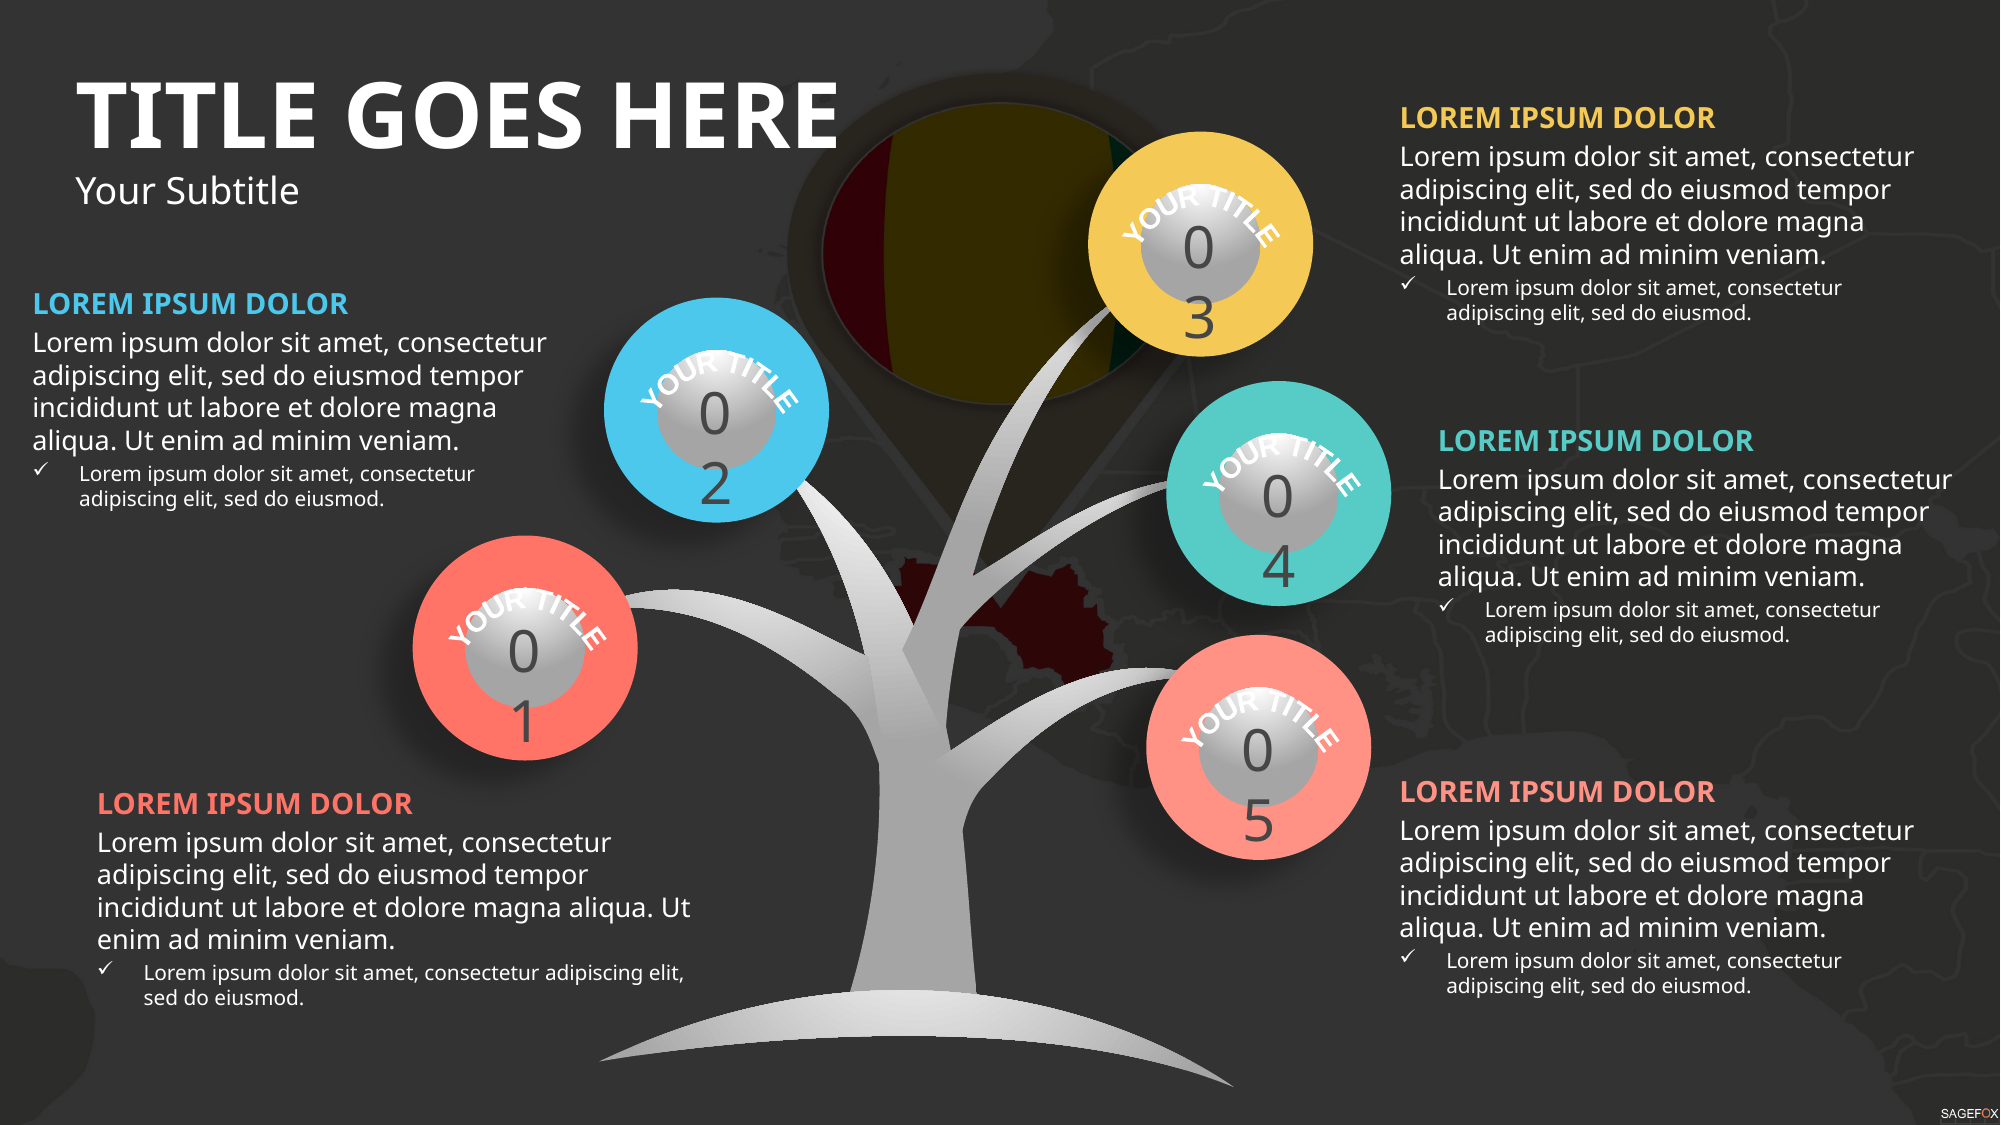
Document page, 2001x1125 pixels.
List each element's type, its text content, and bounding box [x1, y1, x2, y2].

text_box LOREM IPSUM DOLOR Lorem ipsum dolor sit amet, consectetur adipiscing elit, sed do eiusmod tempor incididunt ut labore et dolore magna aliqua. Ut enim ad minim veniam. Lorem ipsum dolor sit amet, consectetur adipiscing elit, sed do eiusmod. [82, 777, 589, 1018]
picture [0, 0, 2001, 1125]
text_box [589, 240, 1166, 1088]
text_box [412, 535, 641, 1015]
text_box LOREM IPSUM DOLOR Lorem ipsum dolor sit amet, consectetur adipiscing elit, sed do eiusmod tempor incididunt ut labore et dolore magna aliqua. Ut enim ad minim veniam. Lorem ipsum dolor sit amet, consectetur adipiscing elit, sed do eiusmod. [1384, 765, 1949, 1006]
text_box LOREM IPSUM DOLOR Lorem ipsum dolor sit amet, consectetur adipiscing elit, sed do eiusmod tempor incididunt ut labore et dolore magna aliqua. Ut enim ad minim veniam. Lorem ipsum dolor sit amet, consectetur adipiscing elit, sed do eiusmod. [1423, 414, 1988, 655]
text_box TITLE GOES HERE Your Subtitle [60, 49, 1036, 220]
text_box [1166, 381, 1395, 861]
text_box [1146, 634, 1373, 1117]
text_box LOREM IPSUM DOLOR Lorem ipsum dolor sit amet, consectetur adipiscing elit, sed do eiusmod tempor incididunt ut labore et dolore magna aliqua. Ut enim ad minim veniam. Lorem ipsum dolor sit amet, consectetur adipiscing elit, sed do eiusmod. [17, 278, 582, 519]
text_box LOREM IPSUM DOLOR Lorem ipsum dolor sit amet, consectetur adipiscing elit, sed do eiusmod tempor incididunt ut labore et dolore magna aliqua. Ut enim ad minim veniam. Lorem ipsum dolor sit amet, consectetur adipiscing elit, sed do eiusmod. [1384, 92, 1950, 333]
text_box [1088, 131, 1314, 612]
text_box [604, 297, 833, 778]
